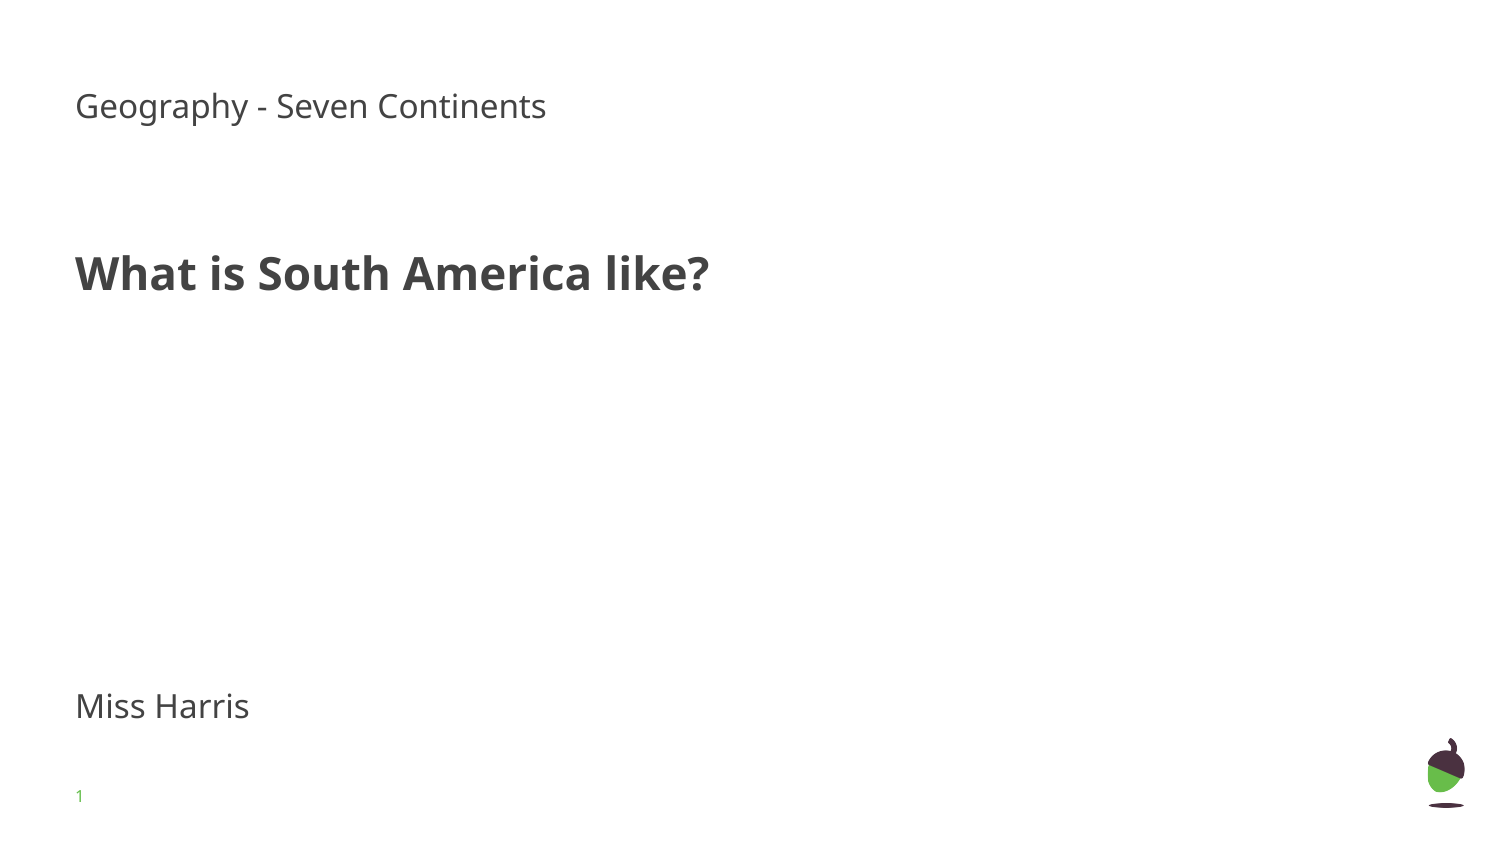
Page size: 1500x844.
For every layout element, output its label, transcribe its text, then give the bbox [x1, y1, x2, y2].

picture [1427, 738, 1465, 808]
subtitle Geography - Seven Continents [75, 72, 1425, 203]
slide_number ‹#› [75, 786, 194, 816]
subtitle Miss Harris [75, 673, 724, 776]
title What is South America like? [75, 235, 837, 338]
